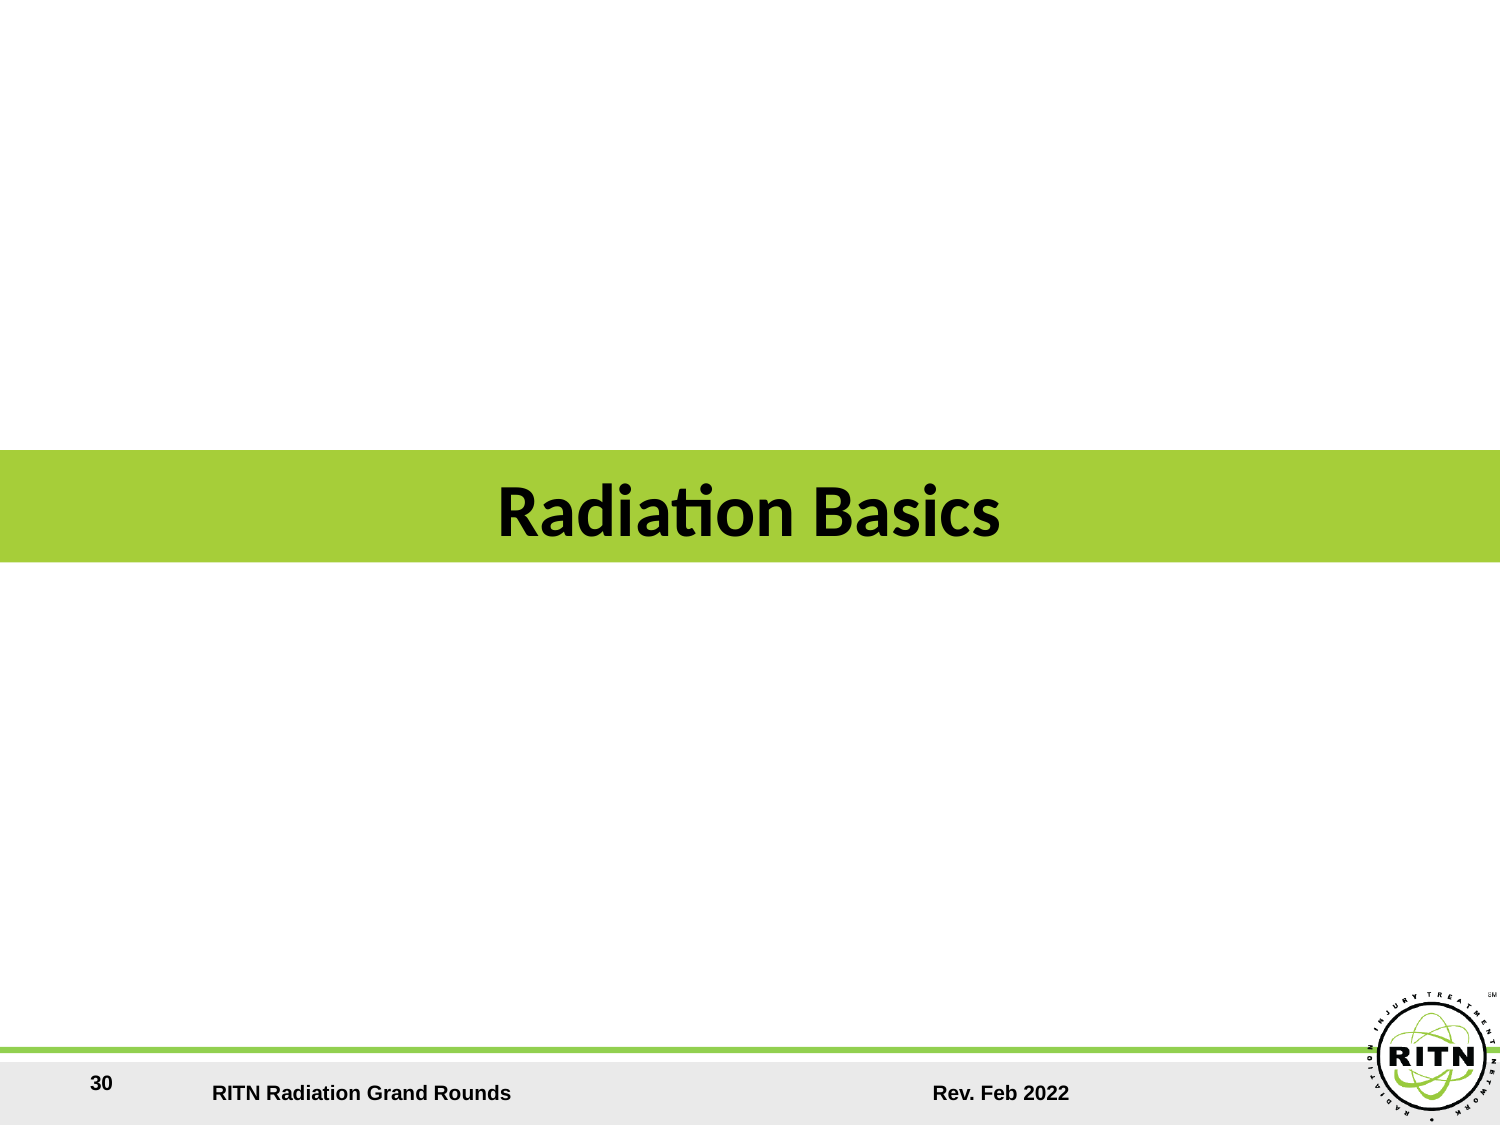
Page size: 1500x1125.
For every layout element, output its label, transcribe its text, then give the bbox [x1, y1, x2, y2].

slide_number 30 [74, 1062, 176, 1125]
picture [1359, 985, 1500, 1125]
text_box Radiation Basics [0, 450, 1500, 563]
